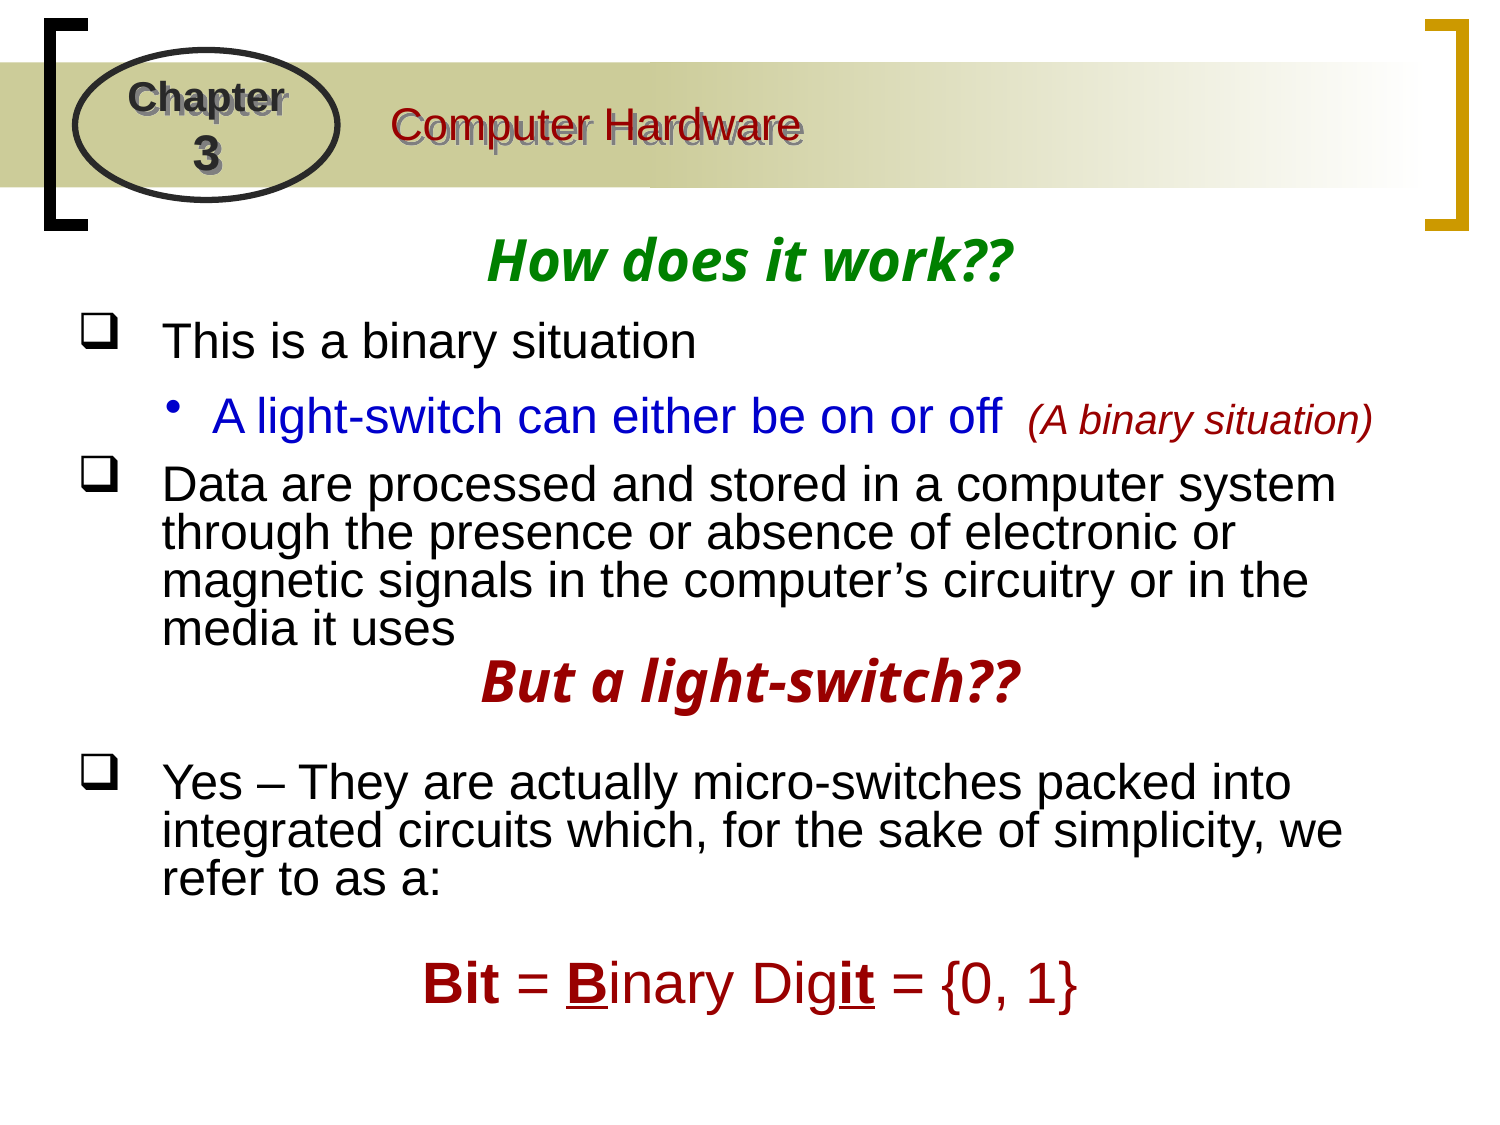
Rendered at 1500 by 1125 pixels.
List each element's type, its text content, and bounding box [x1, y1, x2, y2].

text_box This is a binary situation [62, 312, 1438, 376]
text_box Data are processed and stored in a computer system through the presence or absence of electronic or magnetic signals in the computer’s circuitry or in the media it uses [62, 455, 1438, 649]
text_box But a light-switch?? [0, 649, 1500, 721]
text_box A light-switch can either be on or off [150, 387, 1238, 451]
text_box How does it work?? [0, 228, 1500, 300]
text_box Yes – They are actually micro-switches packed into integrated circuits which, for the sake of simplicity, we refer to as a: [62, 753, 1438, 913]
text_box (A binary situation) [1012, 394, 1463, 450]
text_box Bit = Binary Digit = {0, 1} [0, 937, 1500, 1023]
